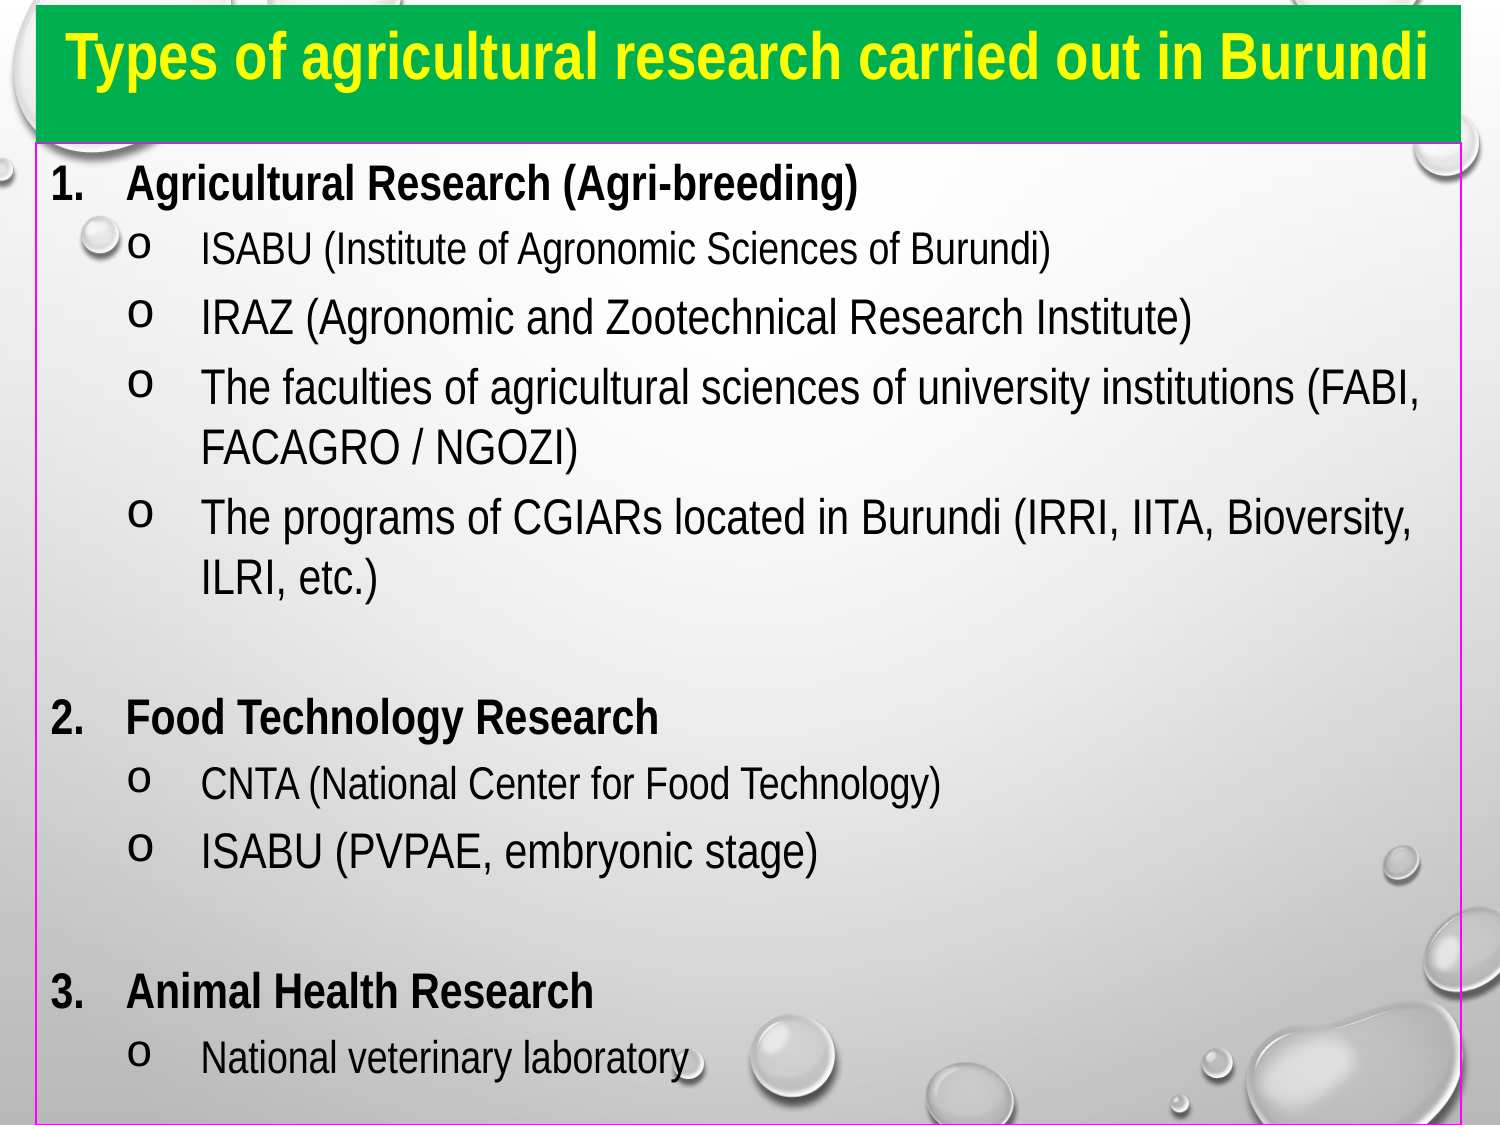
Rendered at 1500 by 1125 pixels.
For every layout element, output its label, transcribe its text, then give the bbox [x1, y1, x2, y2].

text_box Types of agricultural research carried out in Burundi [35, 5, 1461, 143]
text_box Agricultural Research (Agri-breeding) ISABU (Institute of Agronomic Sciences of Burundi) IRAZ (Agronomic and Zootechnical Research Institute) The faculties of agricultural sciences of university institutions (FABI, FACAGRO / NGOZI) The programs of CGIARs located in Burundi (IRRI, IITA, Bioversity, ILRI, etc.) Food Technology Research CNTA (National Center for Food Technology) ISABU (PVPAE, embryonic stage) Animal Health Research National veterinary laboratory [35, 143, 1461, 1125]
picture [0, 0, 1500, 1125]
